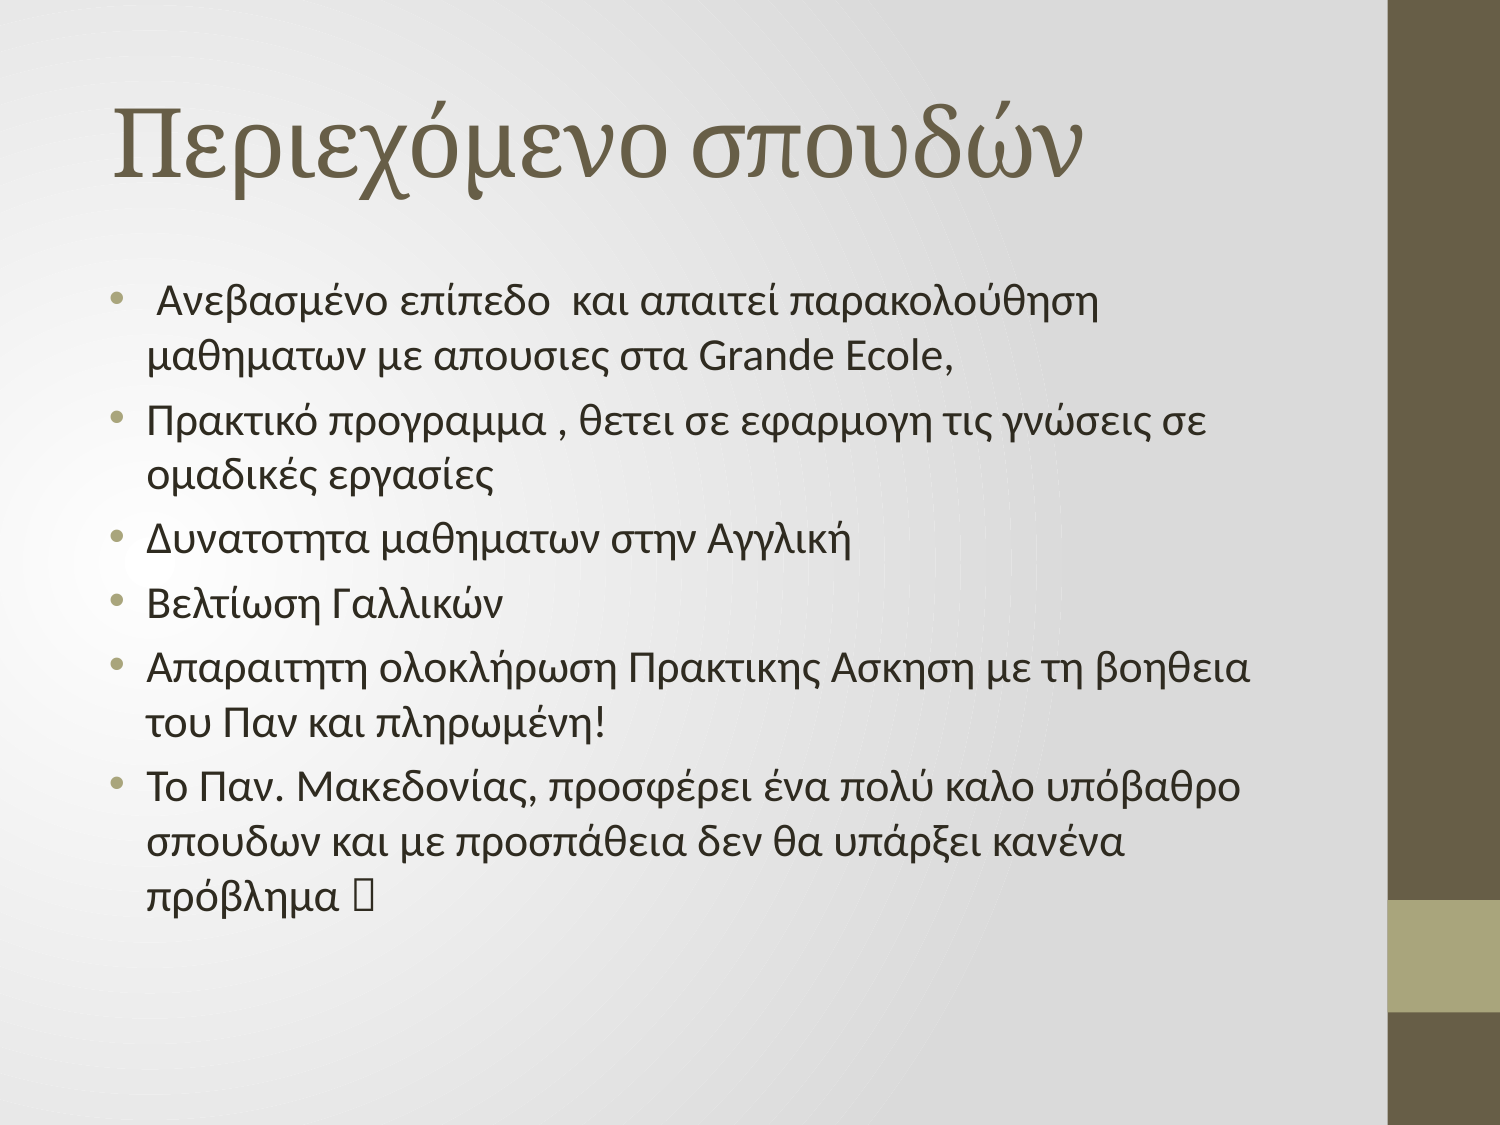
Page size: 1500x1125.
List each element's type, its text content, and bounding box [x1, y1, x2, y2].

list Ανεβασμένο επίπεδο και απαιτεί παρακολούθηση μαθηματων με απουσιες στα Grande Ecole, Πρακτικό προγραμμα , θετει σε εφαρμογη τις γνώσεις σε ομαδικές εργασίες Δυνατοτητα μαθηματων στην Αγγλική Βελτίωση Γαλλικών Απαραιτητη ολοκλήρωση Πρακτικης Ασκηση με τη βοηθεια του Παν και πληρωμένη! Το Παν. Μακεδονίας, προσφέρει ένα πολύ καλο υπόβαθρο σπουδων και με προσπάθεια δεν θα υπάρξει κανένα πρόβλημα  [74, 262, 1326, 1051]
title Περιεχόμενο σπουδών [75, 45, 1325, 233]
